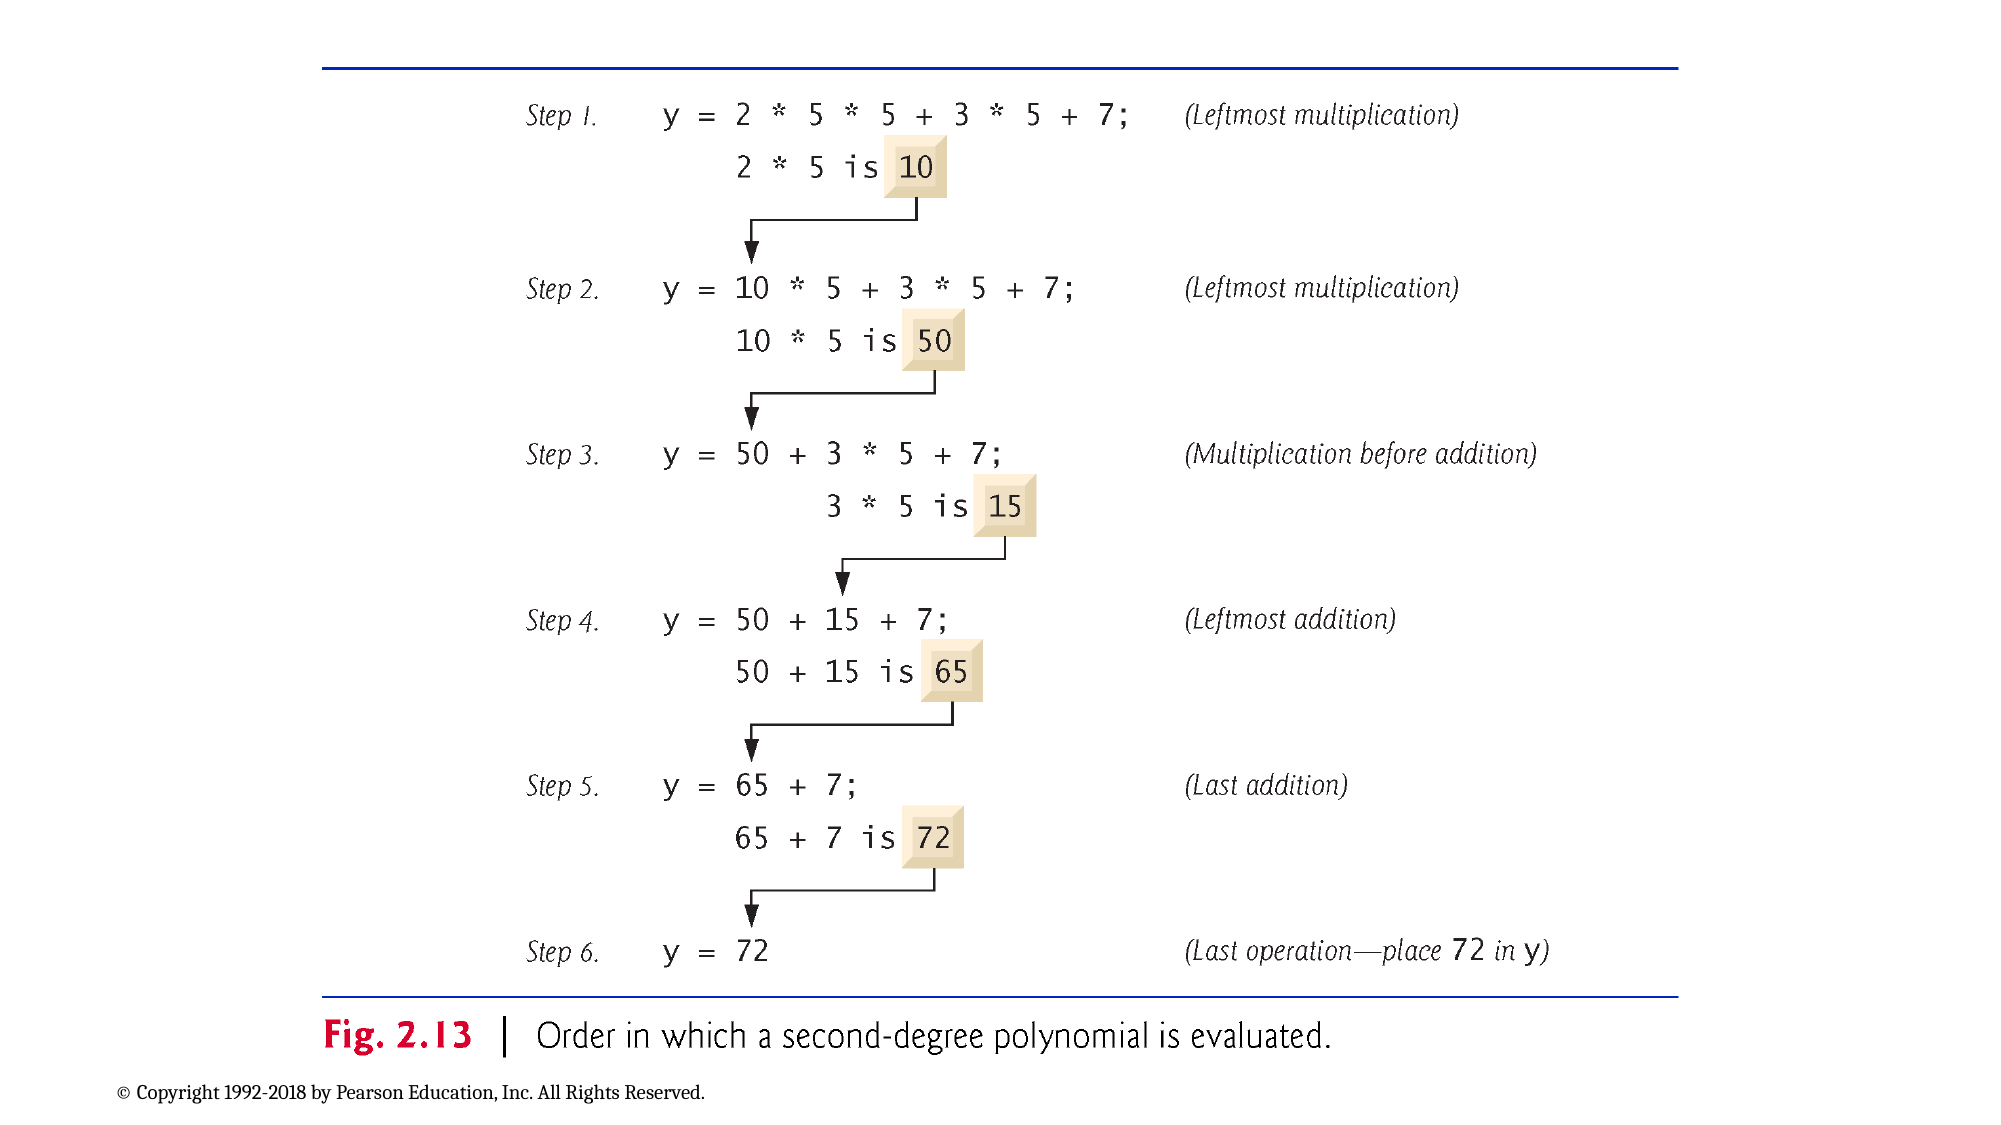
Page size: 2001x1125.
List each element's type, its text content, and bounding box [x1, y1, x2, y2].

footer © Copyright 1992-2018 by Pearson Education, Inc. All Rights Reserved. [99, 1051, 248, 1112]
picture [254, 0, 1746, 1125]
